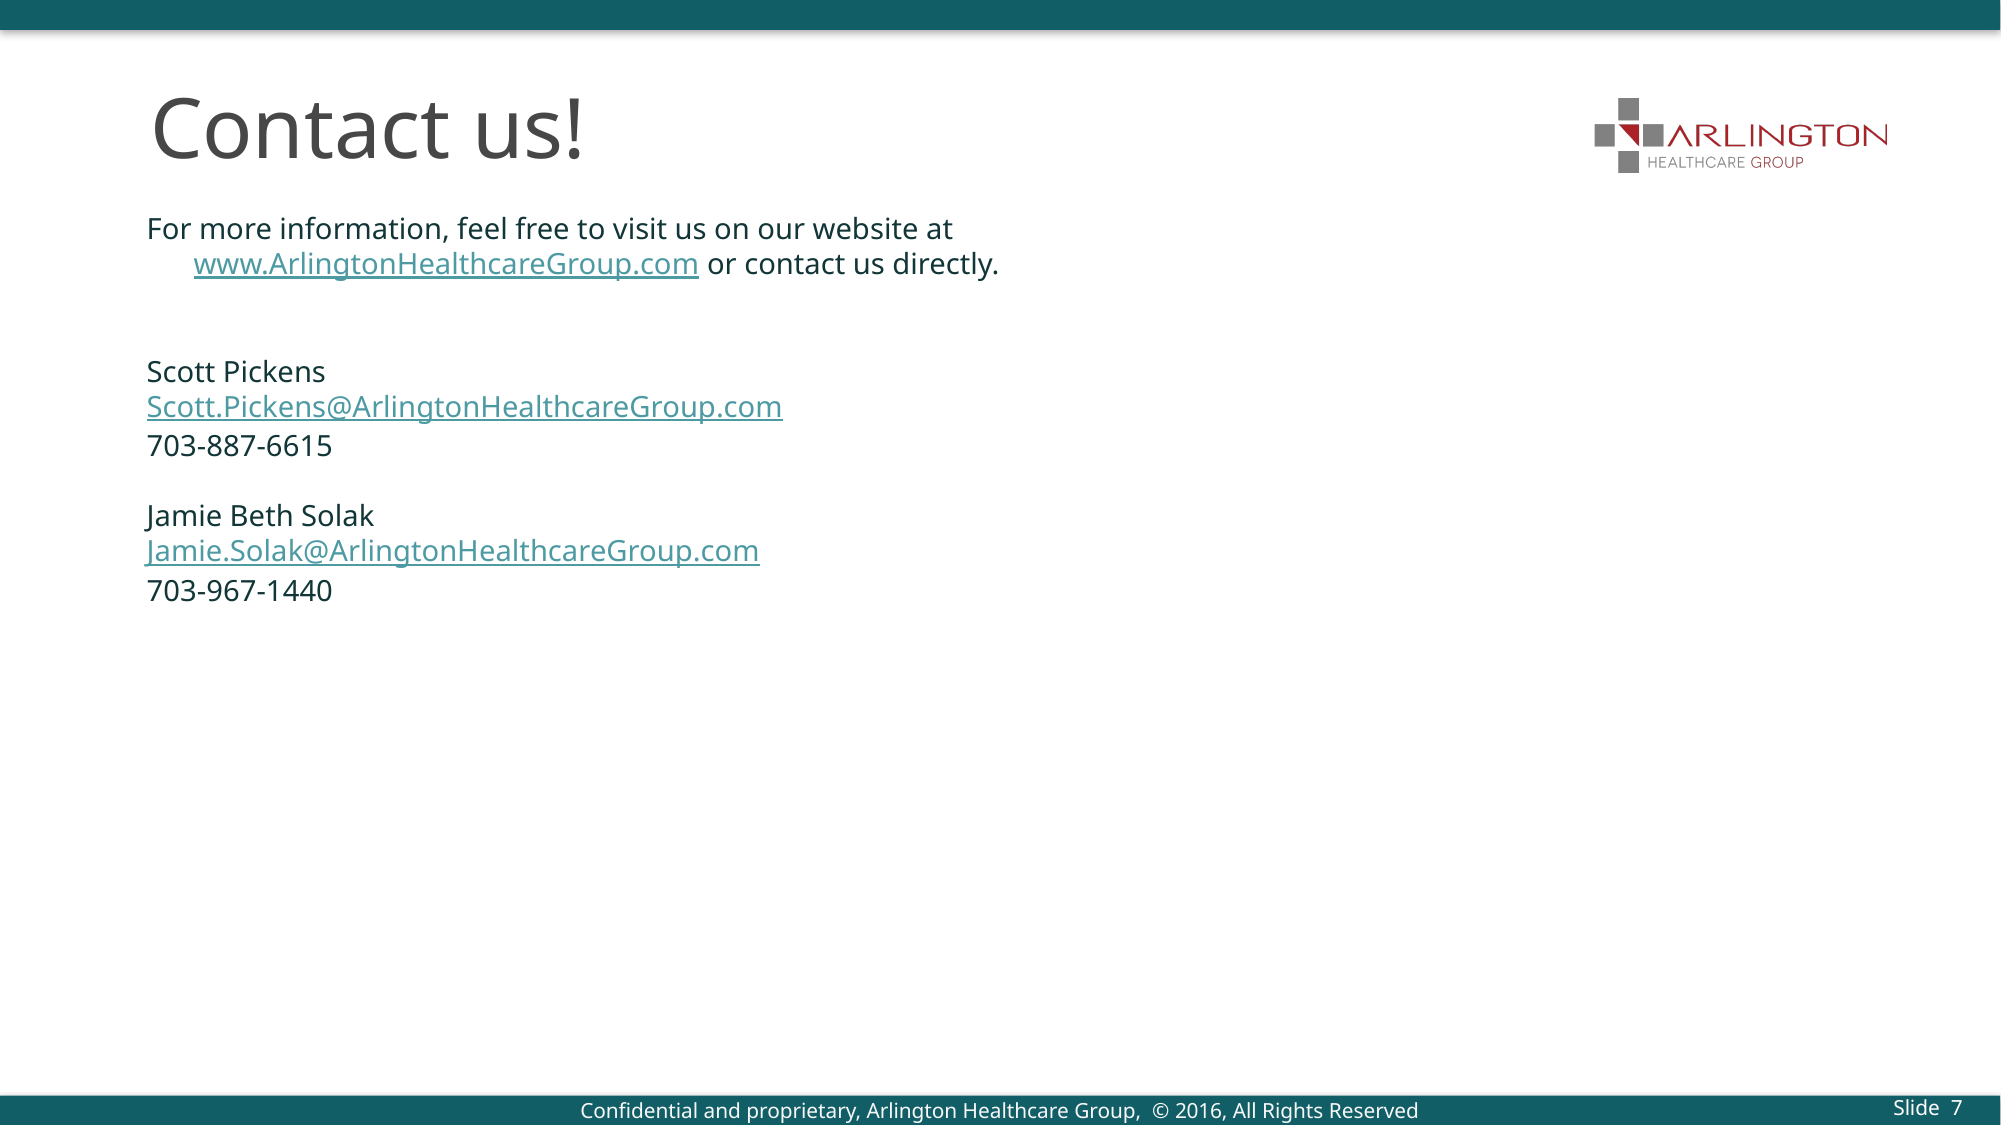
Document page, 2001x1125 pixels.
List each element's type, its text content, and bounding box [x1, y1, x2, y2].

footer Confidential and proprietary, Arlington Healthcare Group, © 2016, All Rights Reserved [375, 1094, 1625, 1125]
picture [1594, 98, 1888, 173]
text_box For more information, feel free to visit us on our website at www.ArlingtonHealthcareGroup.com or contact us directly. Scott Pickens Scott.Pickens@ArlingtonHealthcareGroup.com 703-887-6615 Jamie Beth Solak Jamie.Solak@ArlingtonHealthcareGroup.com 703-967-1440 [146, 210, 1303, 1017]
title Contact us! [150, 75, 1850, 173]
slide_number Slide 7 [1700, 1093, 2000, 1124]
